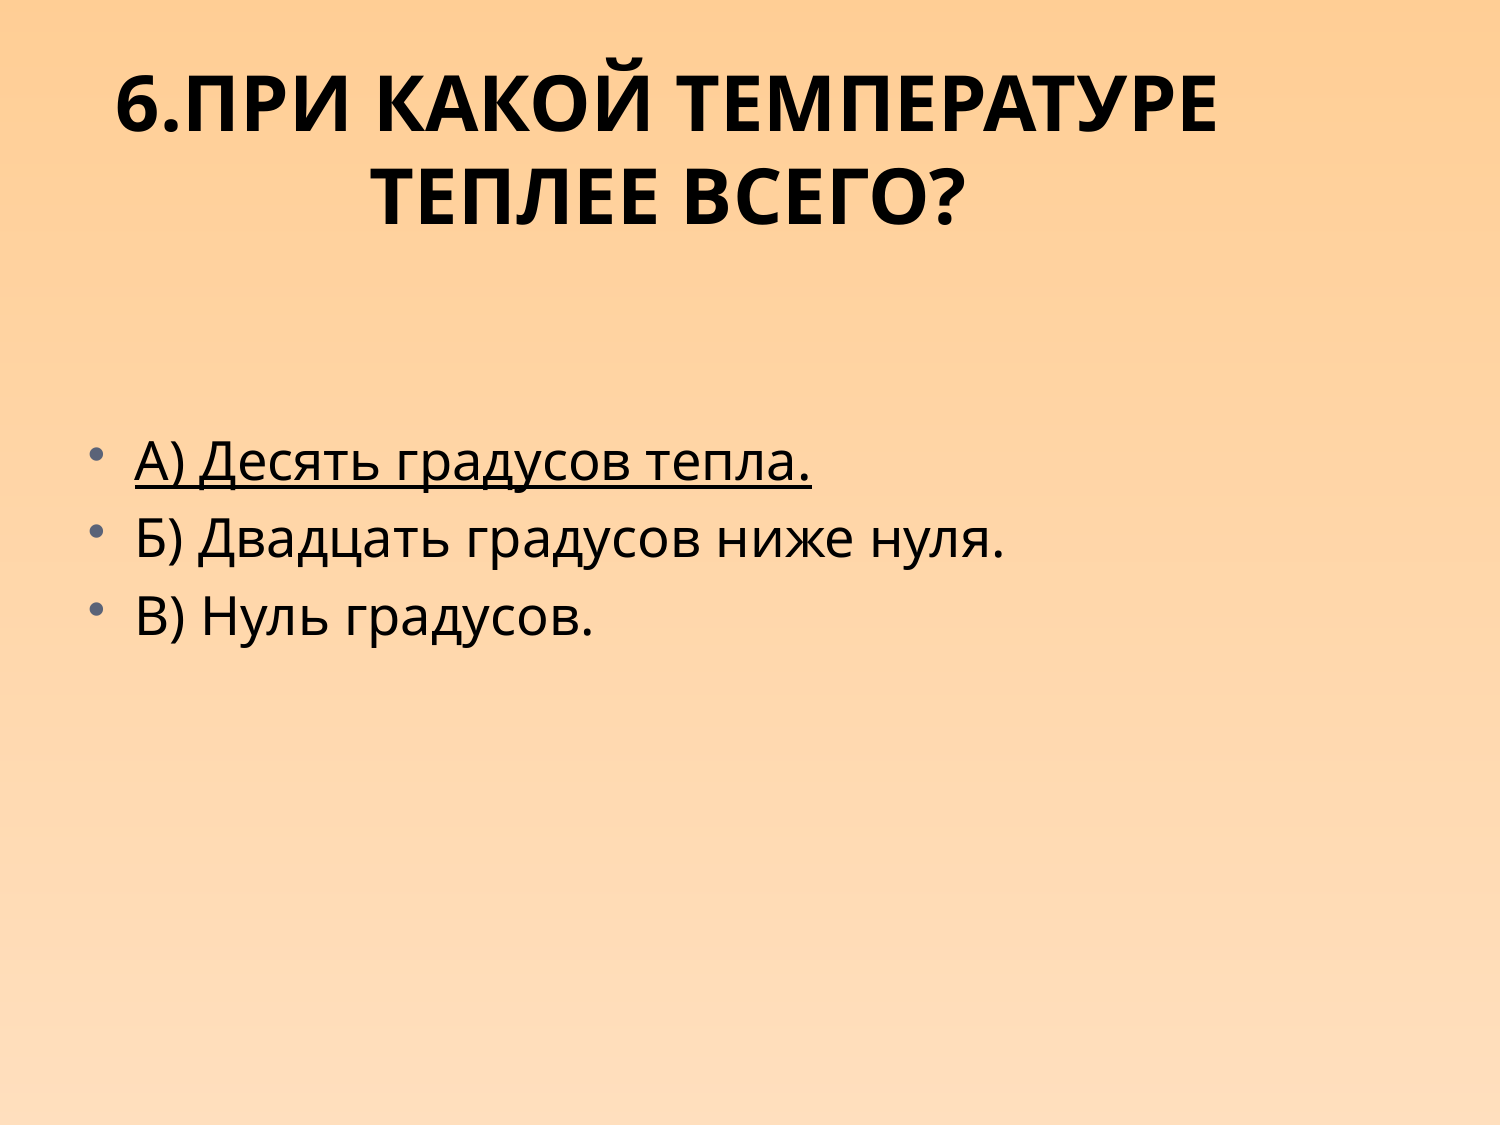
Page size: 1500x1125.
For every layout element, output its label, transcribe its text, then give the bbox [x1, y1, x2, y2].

list А) Десять градусов тепла. Б) Двадцать градусов ниже нуля. В) Нуль градусов. [75, 264, 1263, 1059]
title 6.При какой температуре теплее всего? [75, 52, 1263, 240]
